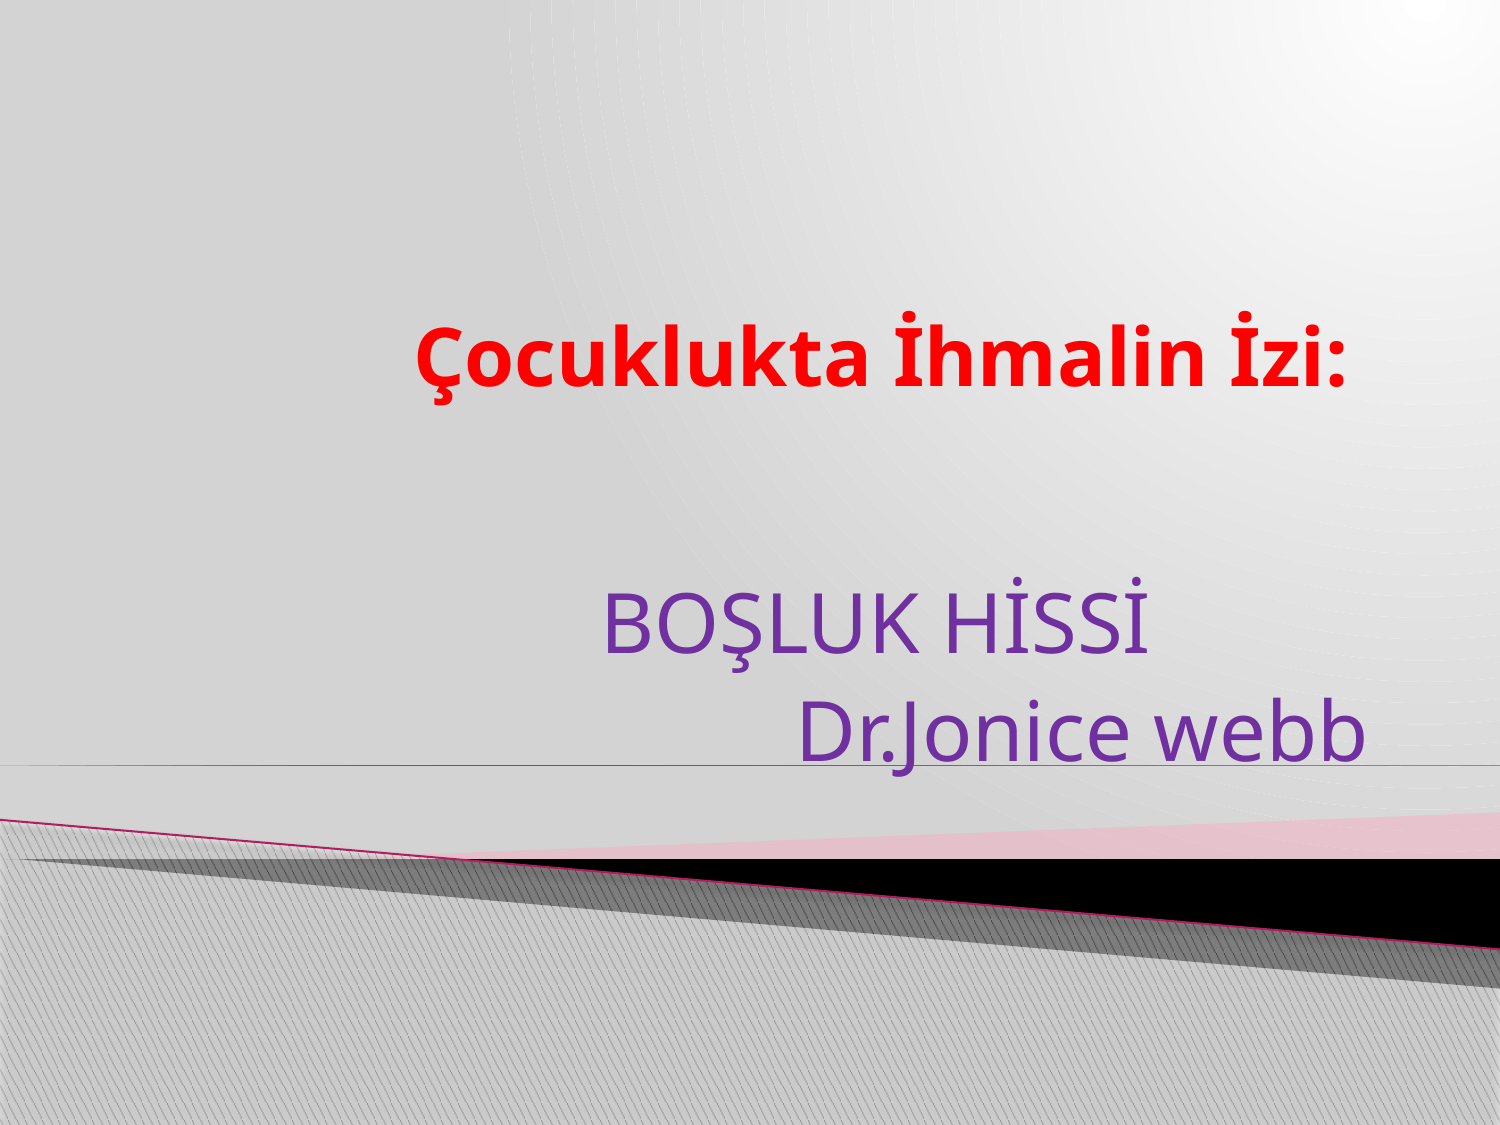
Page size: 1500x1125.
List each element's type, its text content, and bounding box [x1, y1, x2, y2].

title Çocuklukta İhmalin İzi: [375, 234, 1388, 411]
picture [5, 859, 1500, 989]
subtitle BOŞLUK HİSSİ Dr.Jonice webb [375, 562, 1388, 809]
